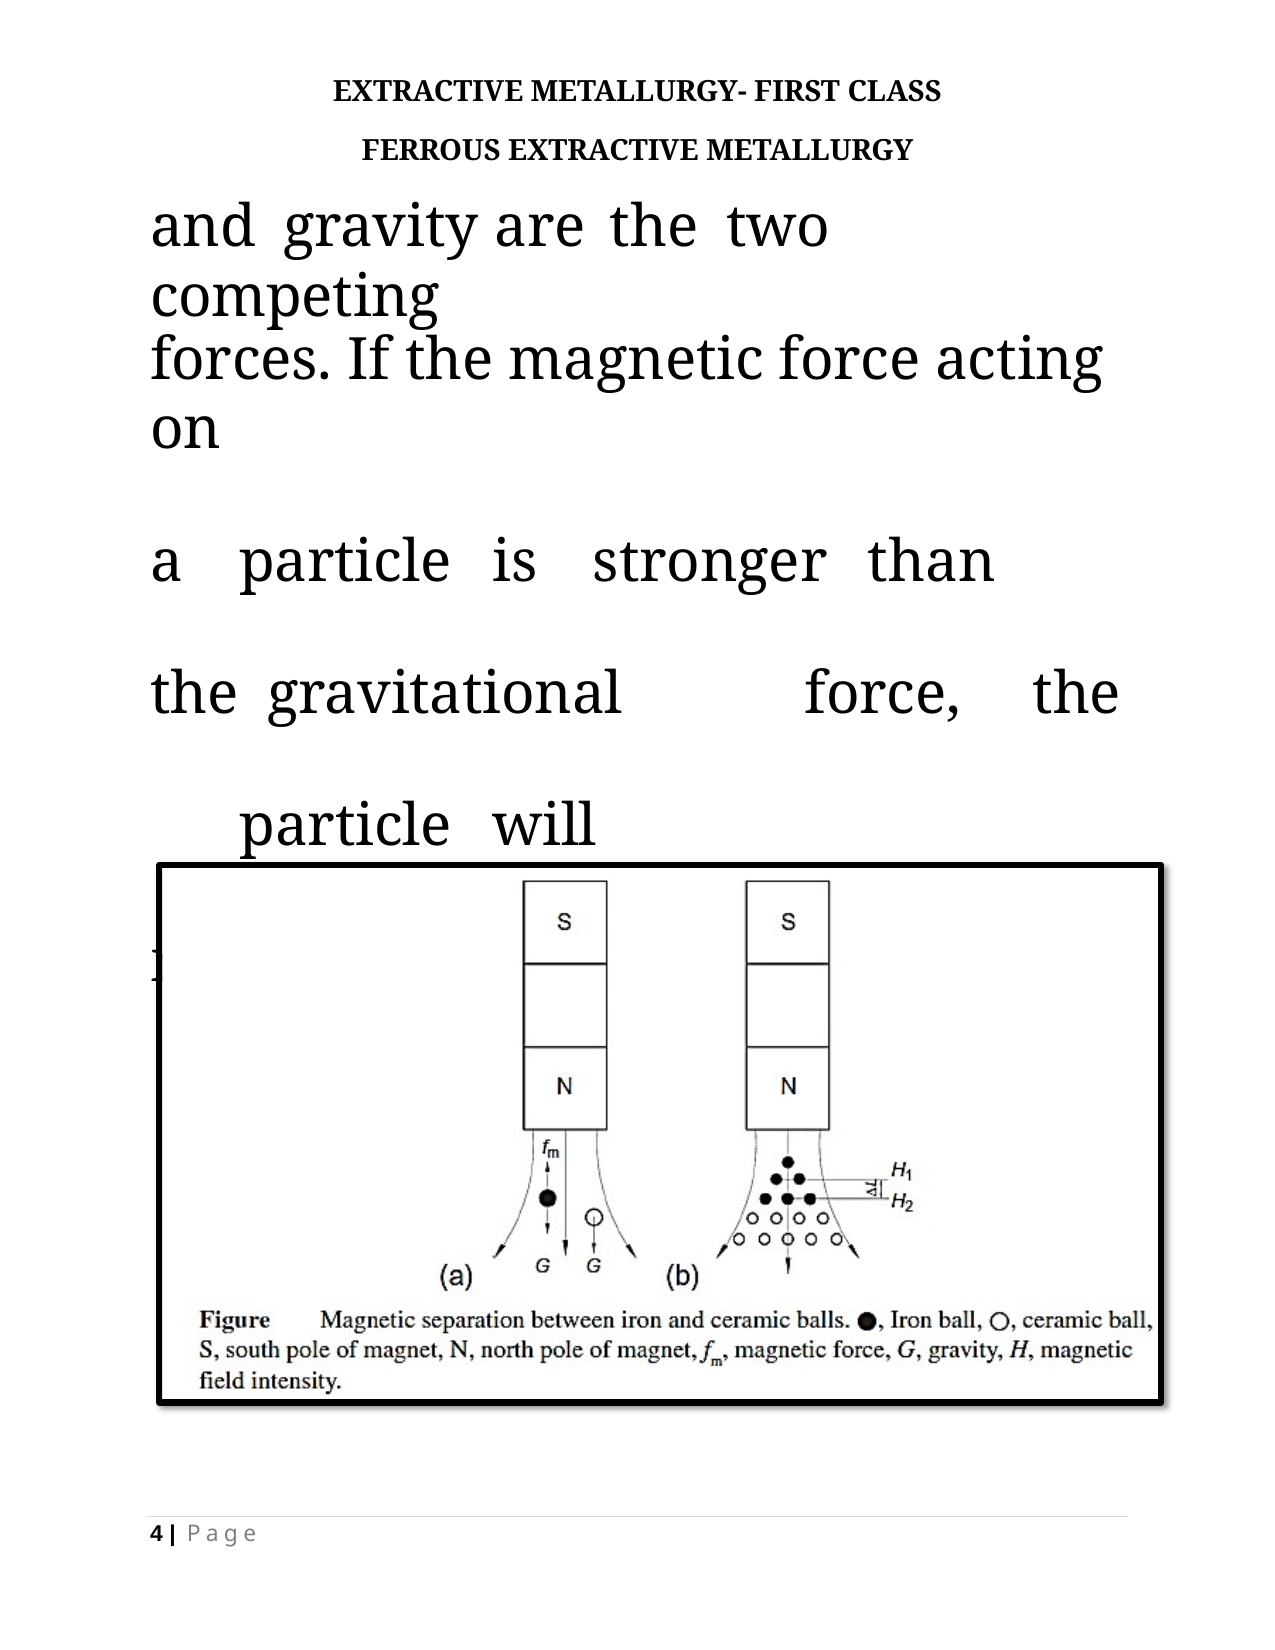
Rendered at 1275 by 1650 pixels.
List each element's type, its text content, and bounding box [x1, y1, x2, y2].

text_box [151, 857, 1177, 1418]
title and gravity are the two competing [147, 186, 1127, 318]
slide_number 4 | P a g e [145, 1521, 261, 1650]
text_box forces. If the magnetic force acting on a particle is stronger than the gravitational force, the particle will move toward the magnet. [147, 318, 1127, 993]
text_box [159, 864, 1162, 1403]
text_box EXTRACTIVE METALLURGY- FIRST CLASS FERROUS EXTRACTIVE METALLURGY [304, 70, 971, 167]
